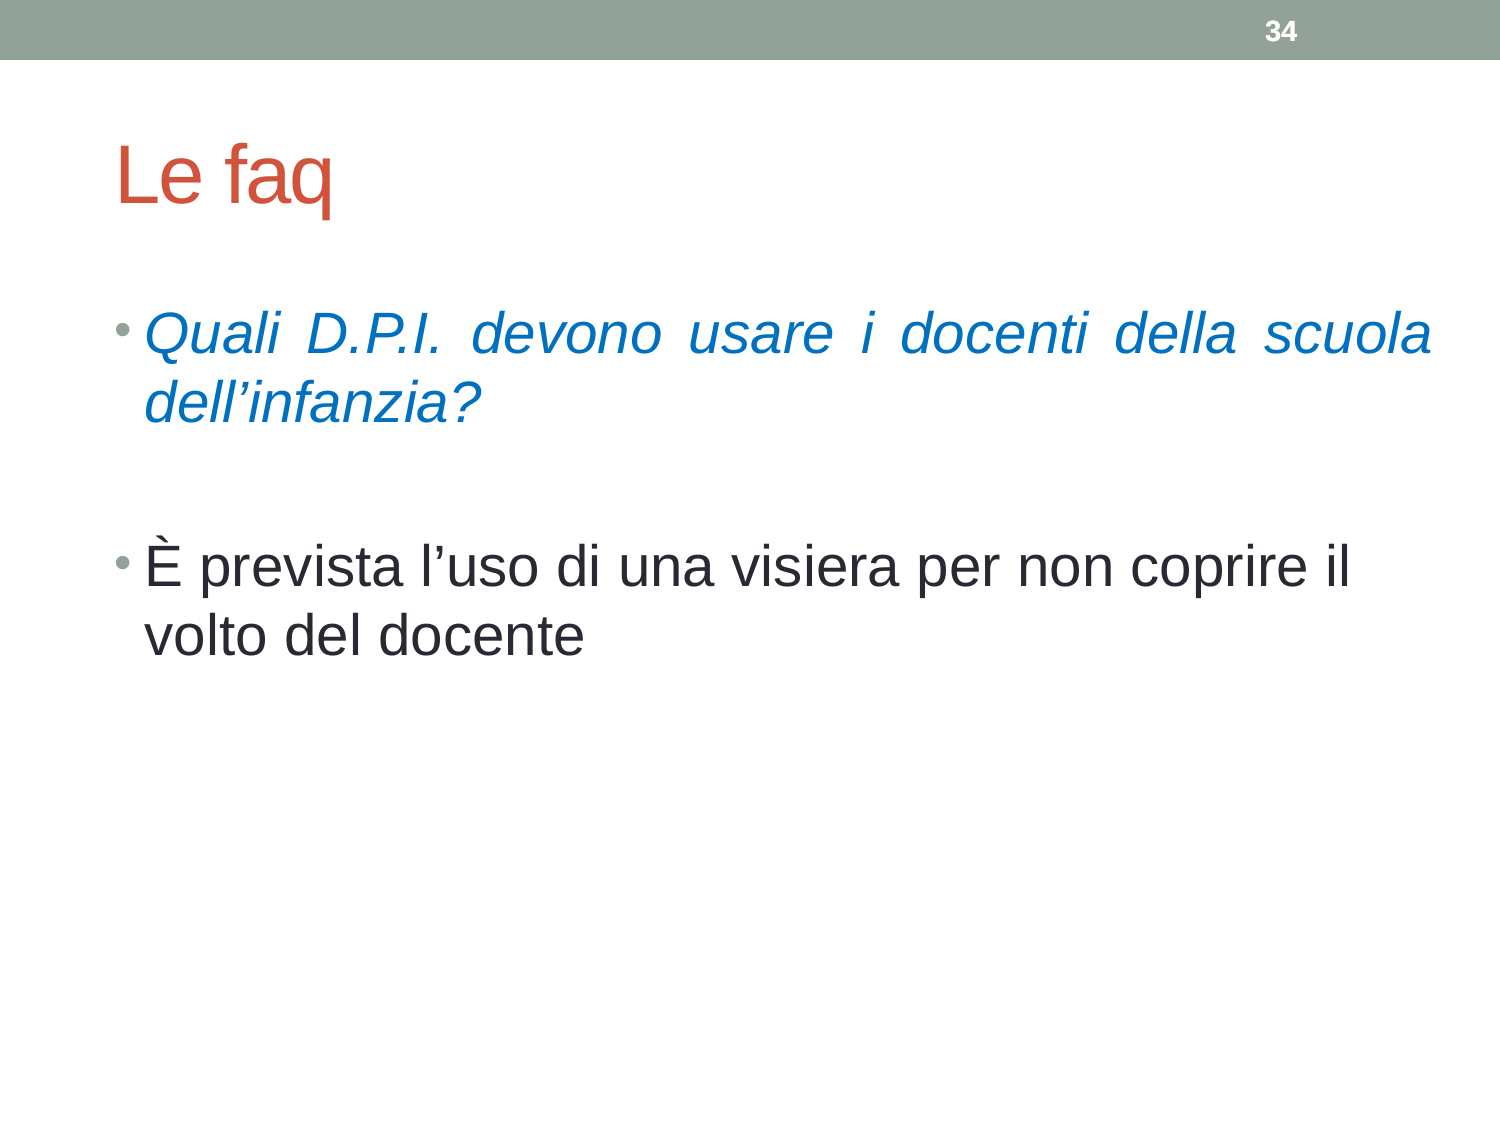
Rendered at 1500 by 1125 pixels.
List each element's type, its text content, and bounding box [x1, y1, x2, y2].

text_box Quali D.P.I. devono usare i docenti della scuola dell’infanzia? È prevista l’uso di una visiera per non coprire il volto del docente [99, 287, 1450, 1088]
text_box Le faq [99, 112, 1450, 275]
text_box 34 [1250, 2, 1425, 57]
